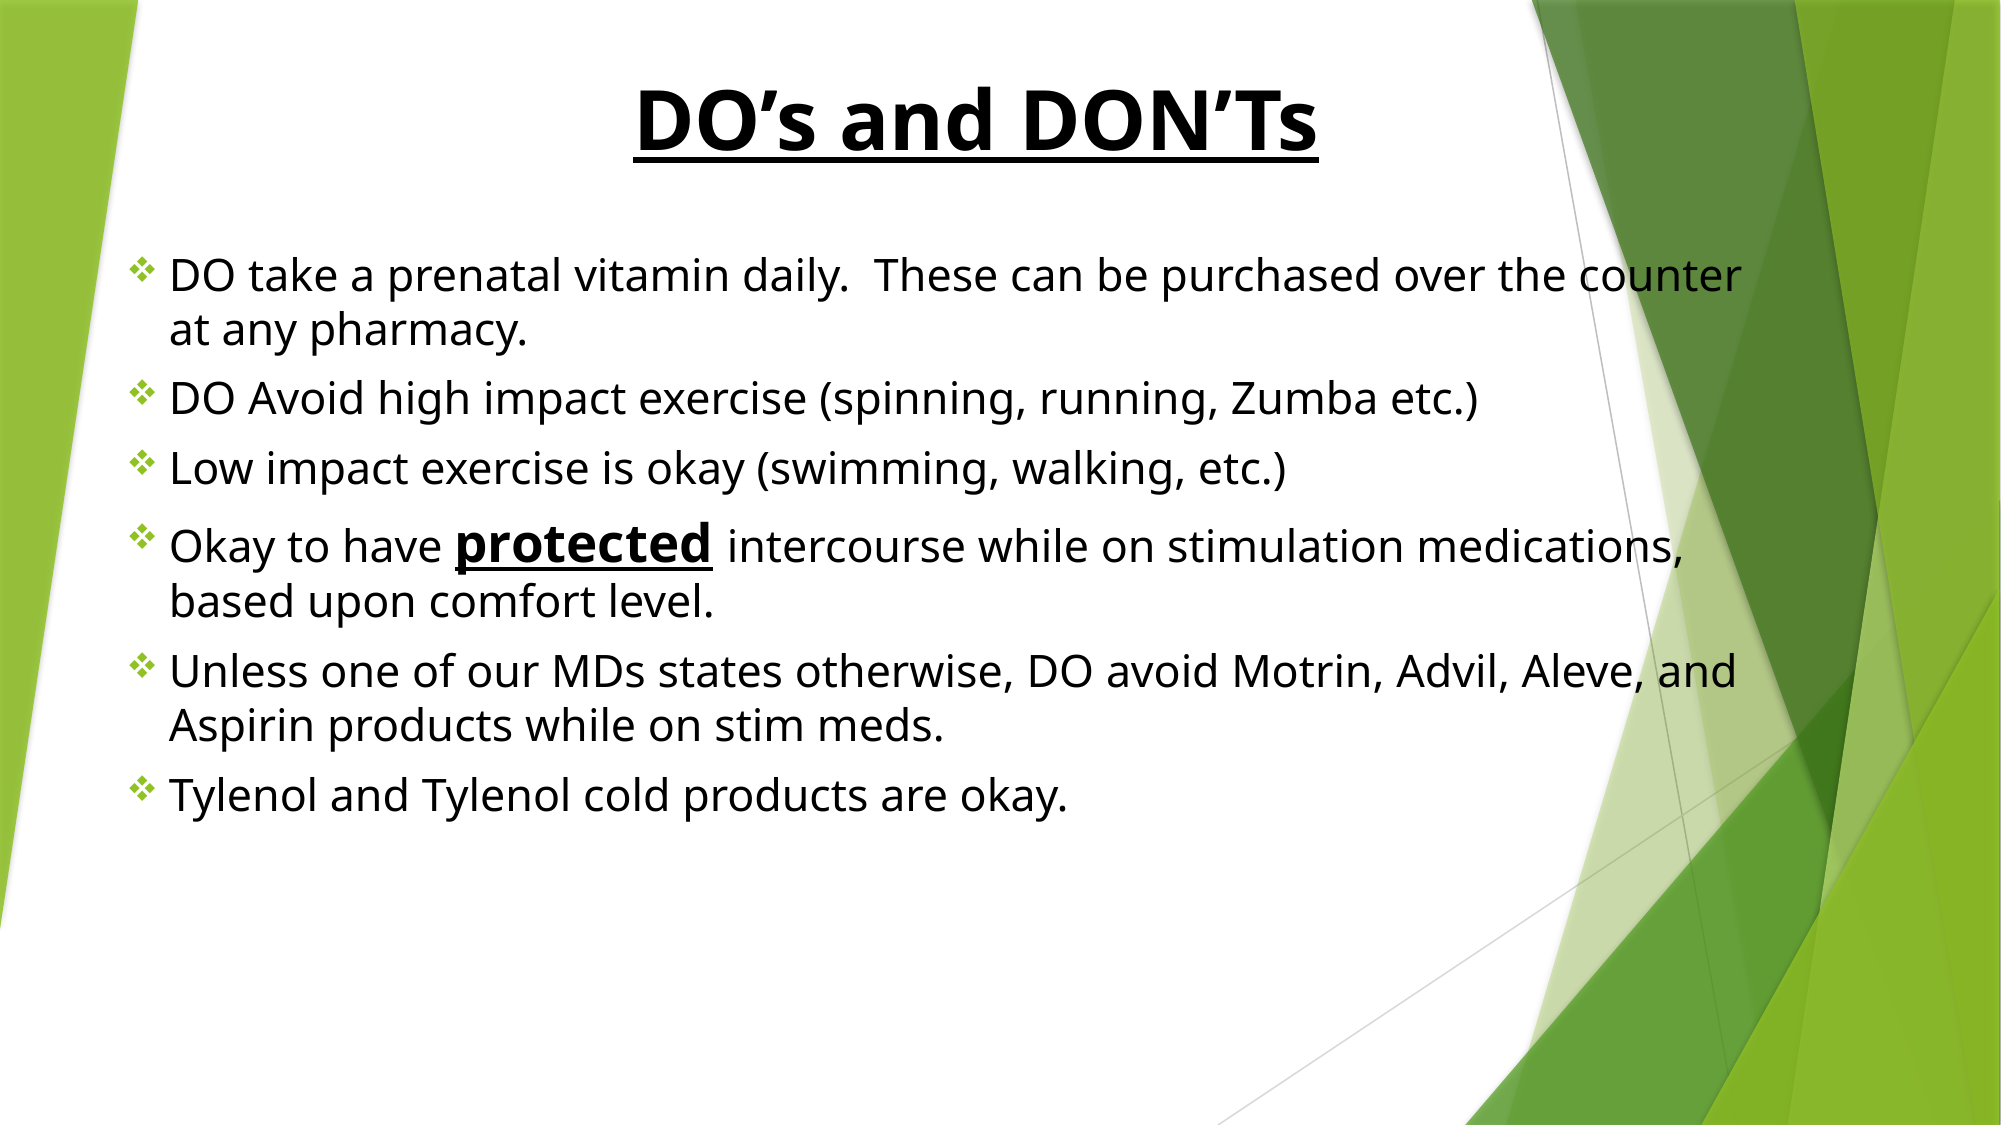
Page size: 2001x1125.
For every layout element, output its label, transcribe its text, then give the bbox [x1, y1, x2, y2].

title DO’s and DON’Ts [330, 0, 1364, 181]
subtitle DO take a prenatal vitamin daily. These can be purchased over the counter at any pharmacy. DO Avoid high impact exercise (spinning, running, Zumba etc.) Low impact exercise is okay (swimming, walking, etc.) Okay to have protected intercourse while on stimulation medications, based upon comfort level. Unless one of our MDs states otherwise, DO avoid Motrin, Advil, Aleve, and Aspirin products while on stim meds. Tylenol and Tylenol cold products are okay. [43, 239, 1802, 832]
